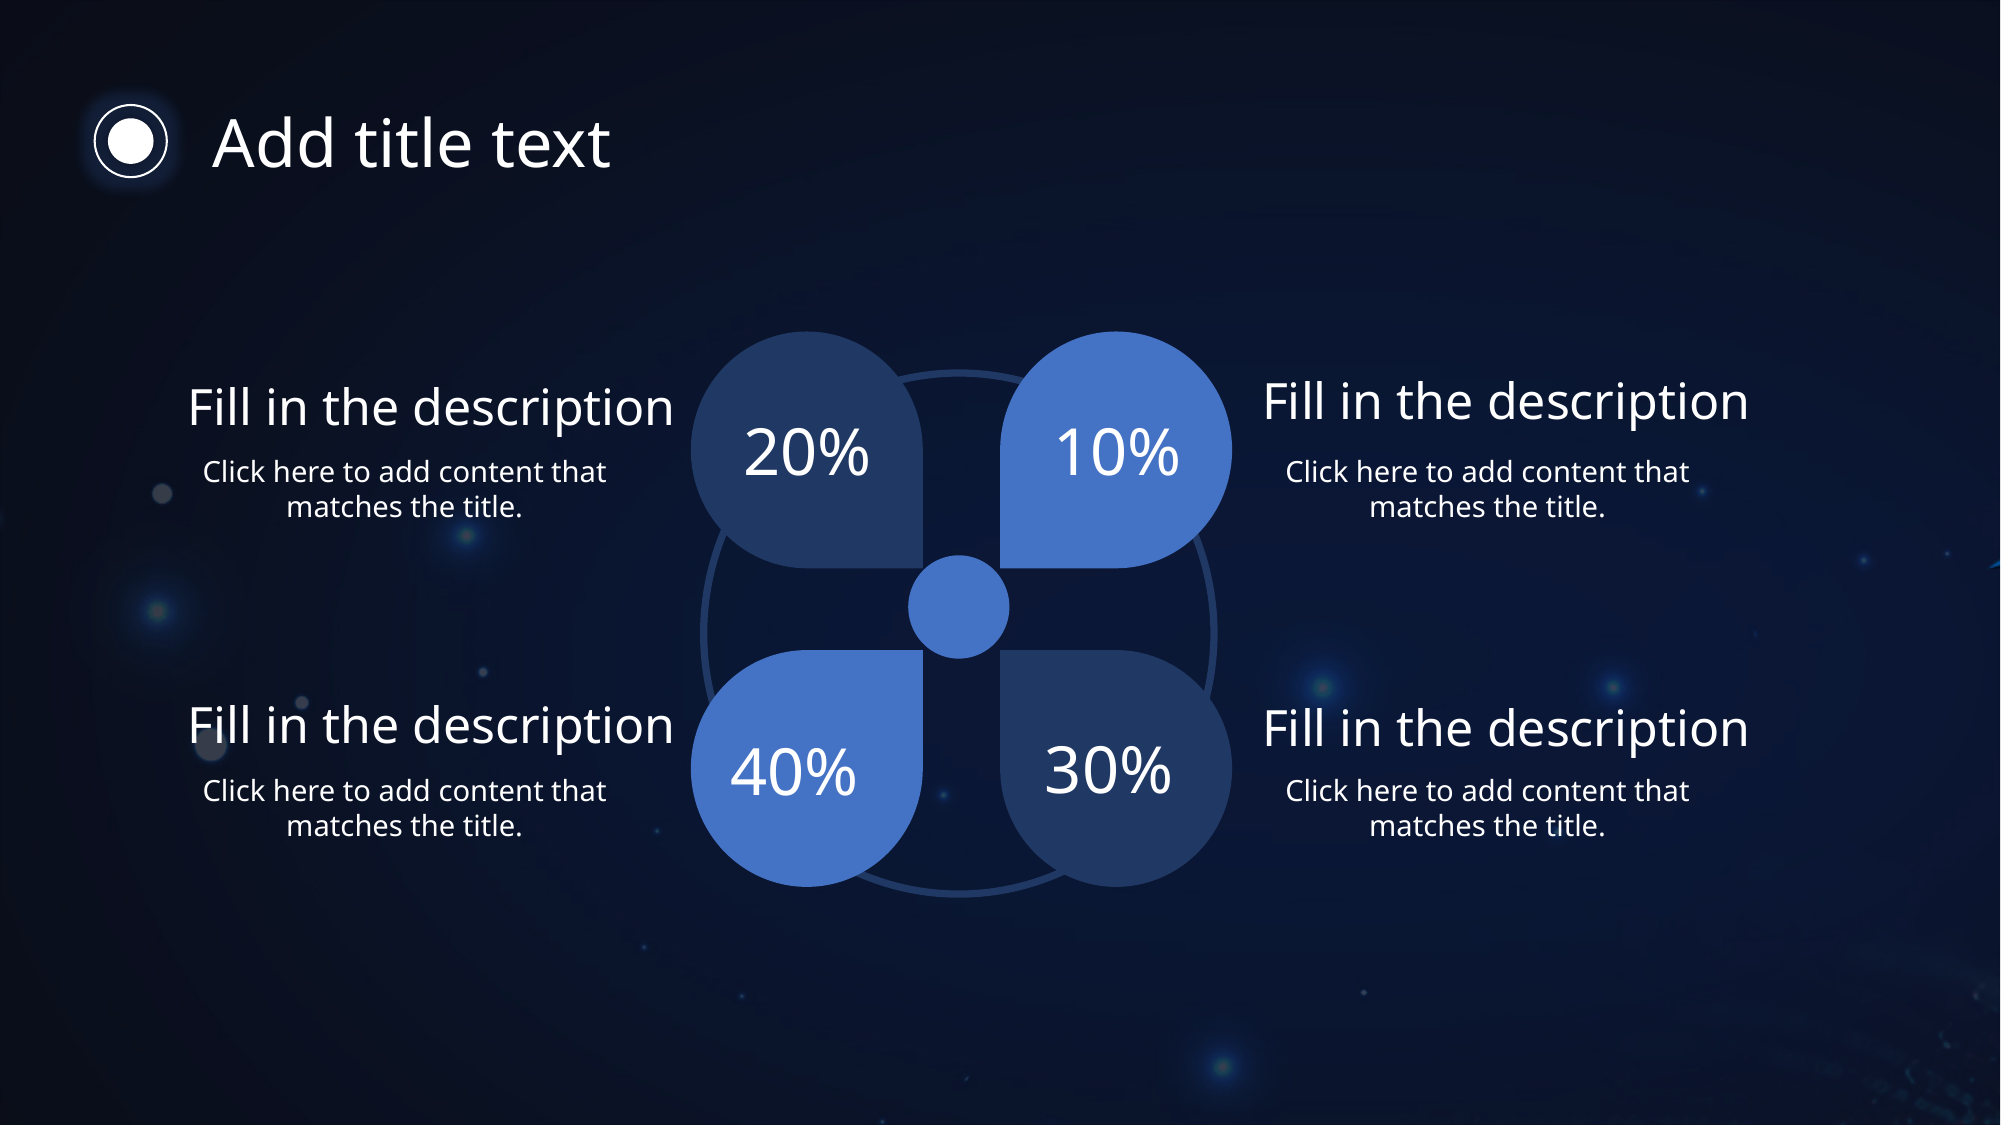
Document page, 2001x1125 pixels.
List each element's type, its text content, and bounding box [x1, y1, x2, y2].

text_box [1000, 331, 1233, 569]
text_box Add title text [198, 93, 627, 188]
text_box [702, 371, 1216, 896]
picture [0, 0, 2001, 1125]
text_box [164, 686, 700, 851]
text_box [907, 554, 1011, 660]
text_box [93, 103, 168, 179]
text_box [1000, 650, 1233, 887]
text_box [1238, 688, 1775, 851]
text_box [1238, 361, 1775, 532]
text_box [690, 650, 923, 887]
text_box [690, 331, 923, 569]
text_box [106, 117, 155, 165]
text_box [164, 367, 700, 532]
